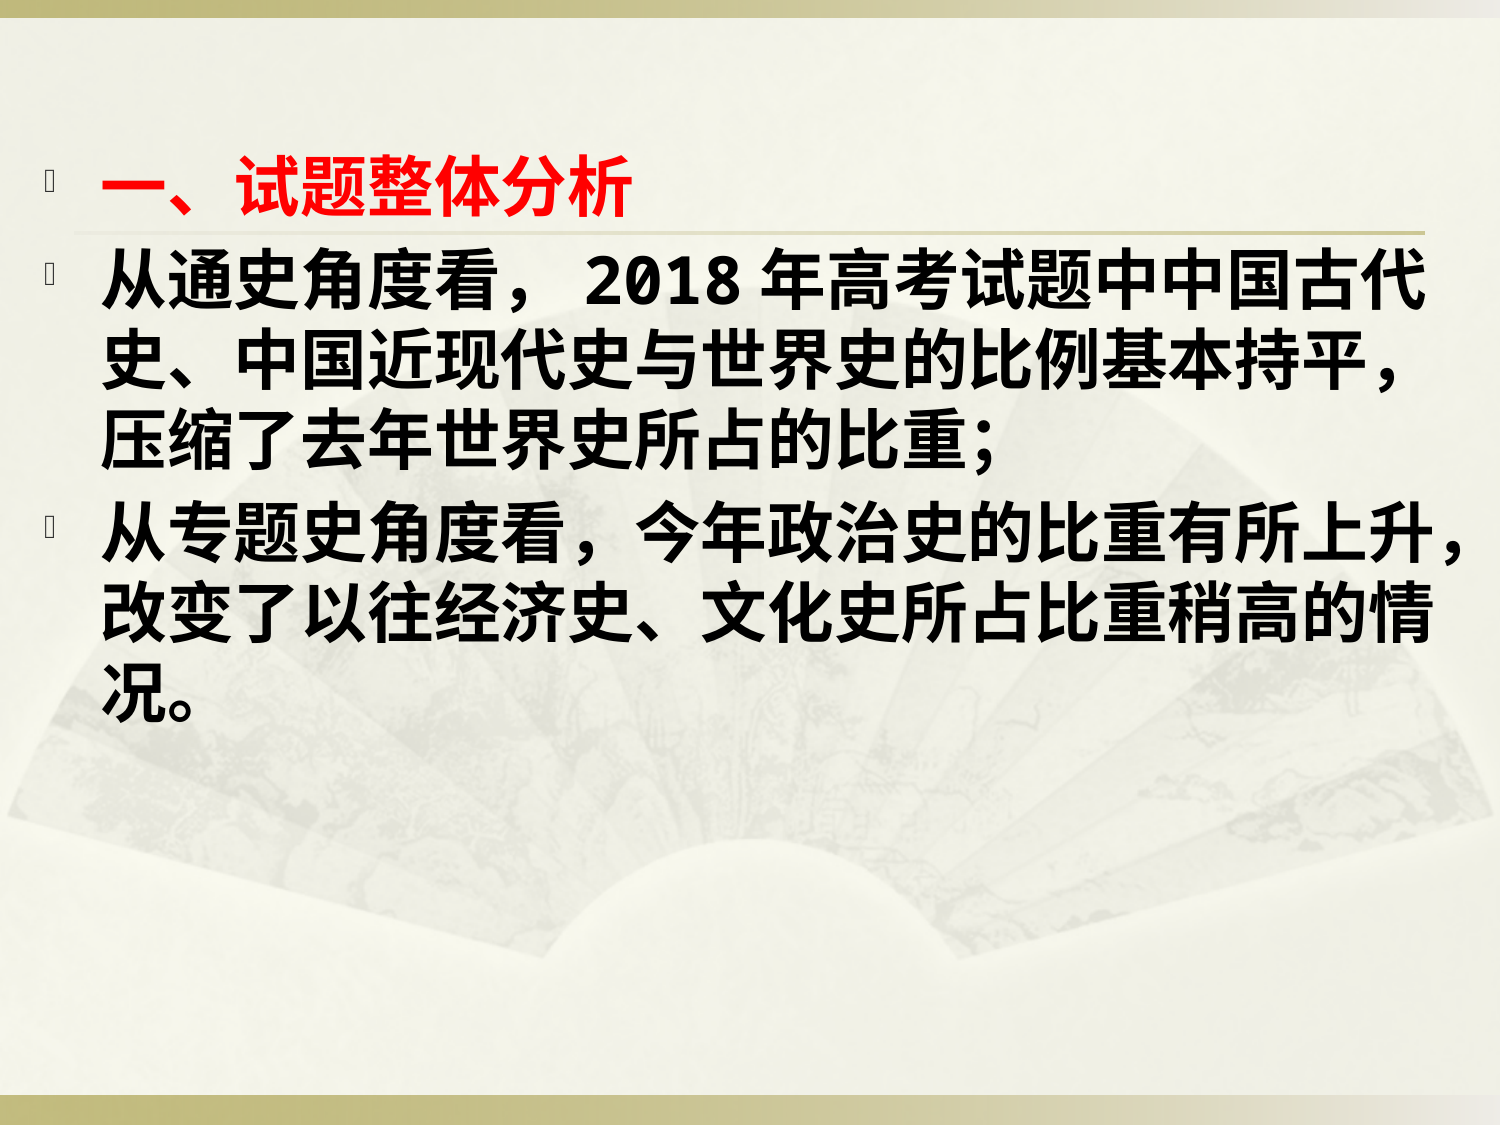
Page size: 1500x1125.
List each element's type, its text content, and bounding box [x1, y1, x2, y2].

list 一、试题整体分析 从通史角度看，2018年高考试题中中国古代史、中国近现代史与世界史的比例基本持平，压缩了去年世界史所占的比重； 从专题史角度看，今年政治史的比重有所上升，改变了以往经济史、文化史所占比重稍高的情况。 [29, 137, 1459, 880]
